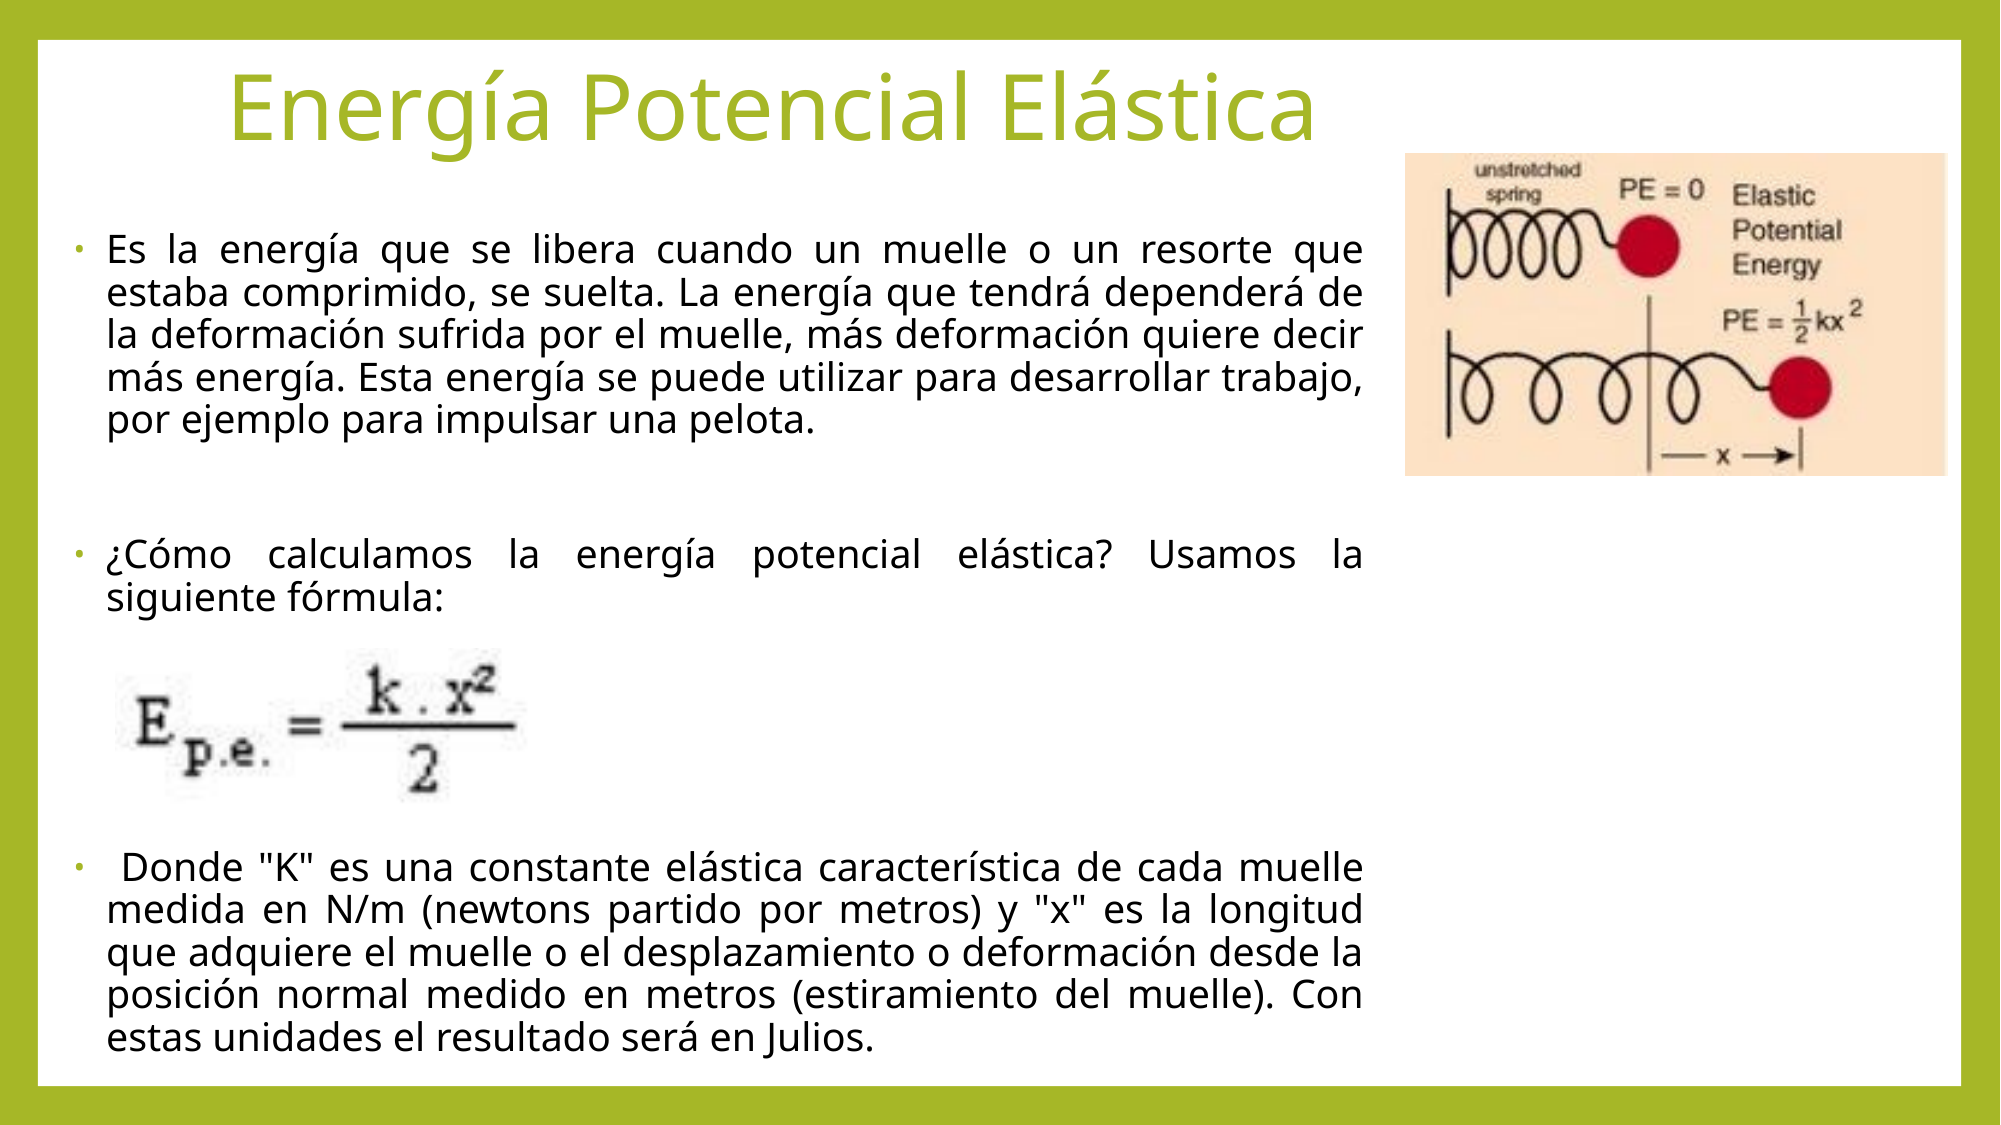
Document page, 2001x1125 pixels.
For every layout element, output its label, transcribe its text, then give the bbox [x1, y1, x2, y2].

title Energía Potencial Elástica [0, 0, 1584, 223]
picture [1404, 153, 1949, 476]
picture [115, 648, 531, 814]
list Es la energía que se libera cuando un muelle o un resorte que estaba comprimido, se suelta. La energía que tendrá dependerá de la deformación sufrida por el muelle, más deformación quiere decir más energía. Esta energía se puede utilizar para desarrollar trabajo, por ejemplo para impulsar una pelota. ¿Cómo calculamos la energía potencial elástica? Usamos la siguiente fórmula: Donde "K" es una constante elástica característica de cada muelle medida en N/m (newtons partido por metros) y "x" es la longitud que adquiere el muelle o el desplazamiento o deformación desde la posición normal medido en metros (estiramiento del muelle). Con estas unidades el resultado será en Julios. [56, 222, 1380, 1076]
